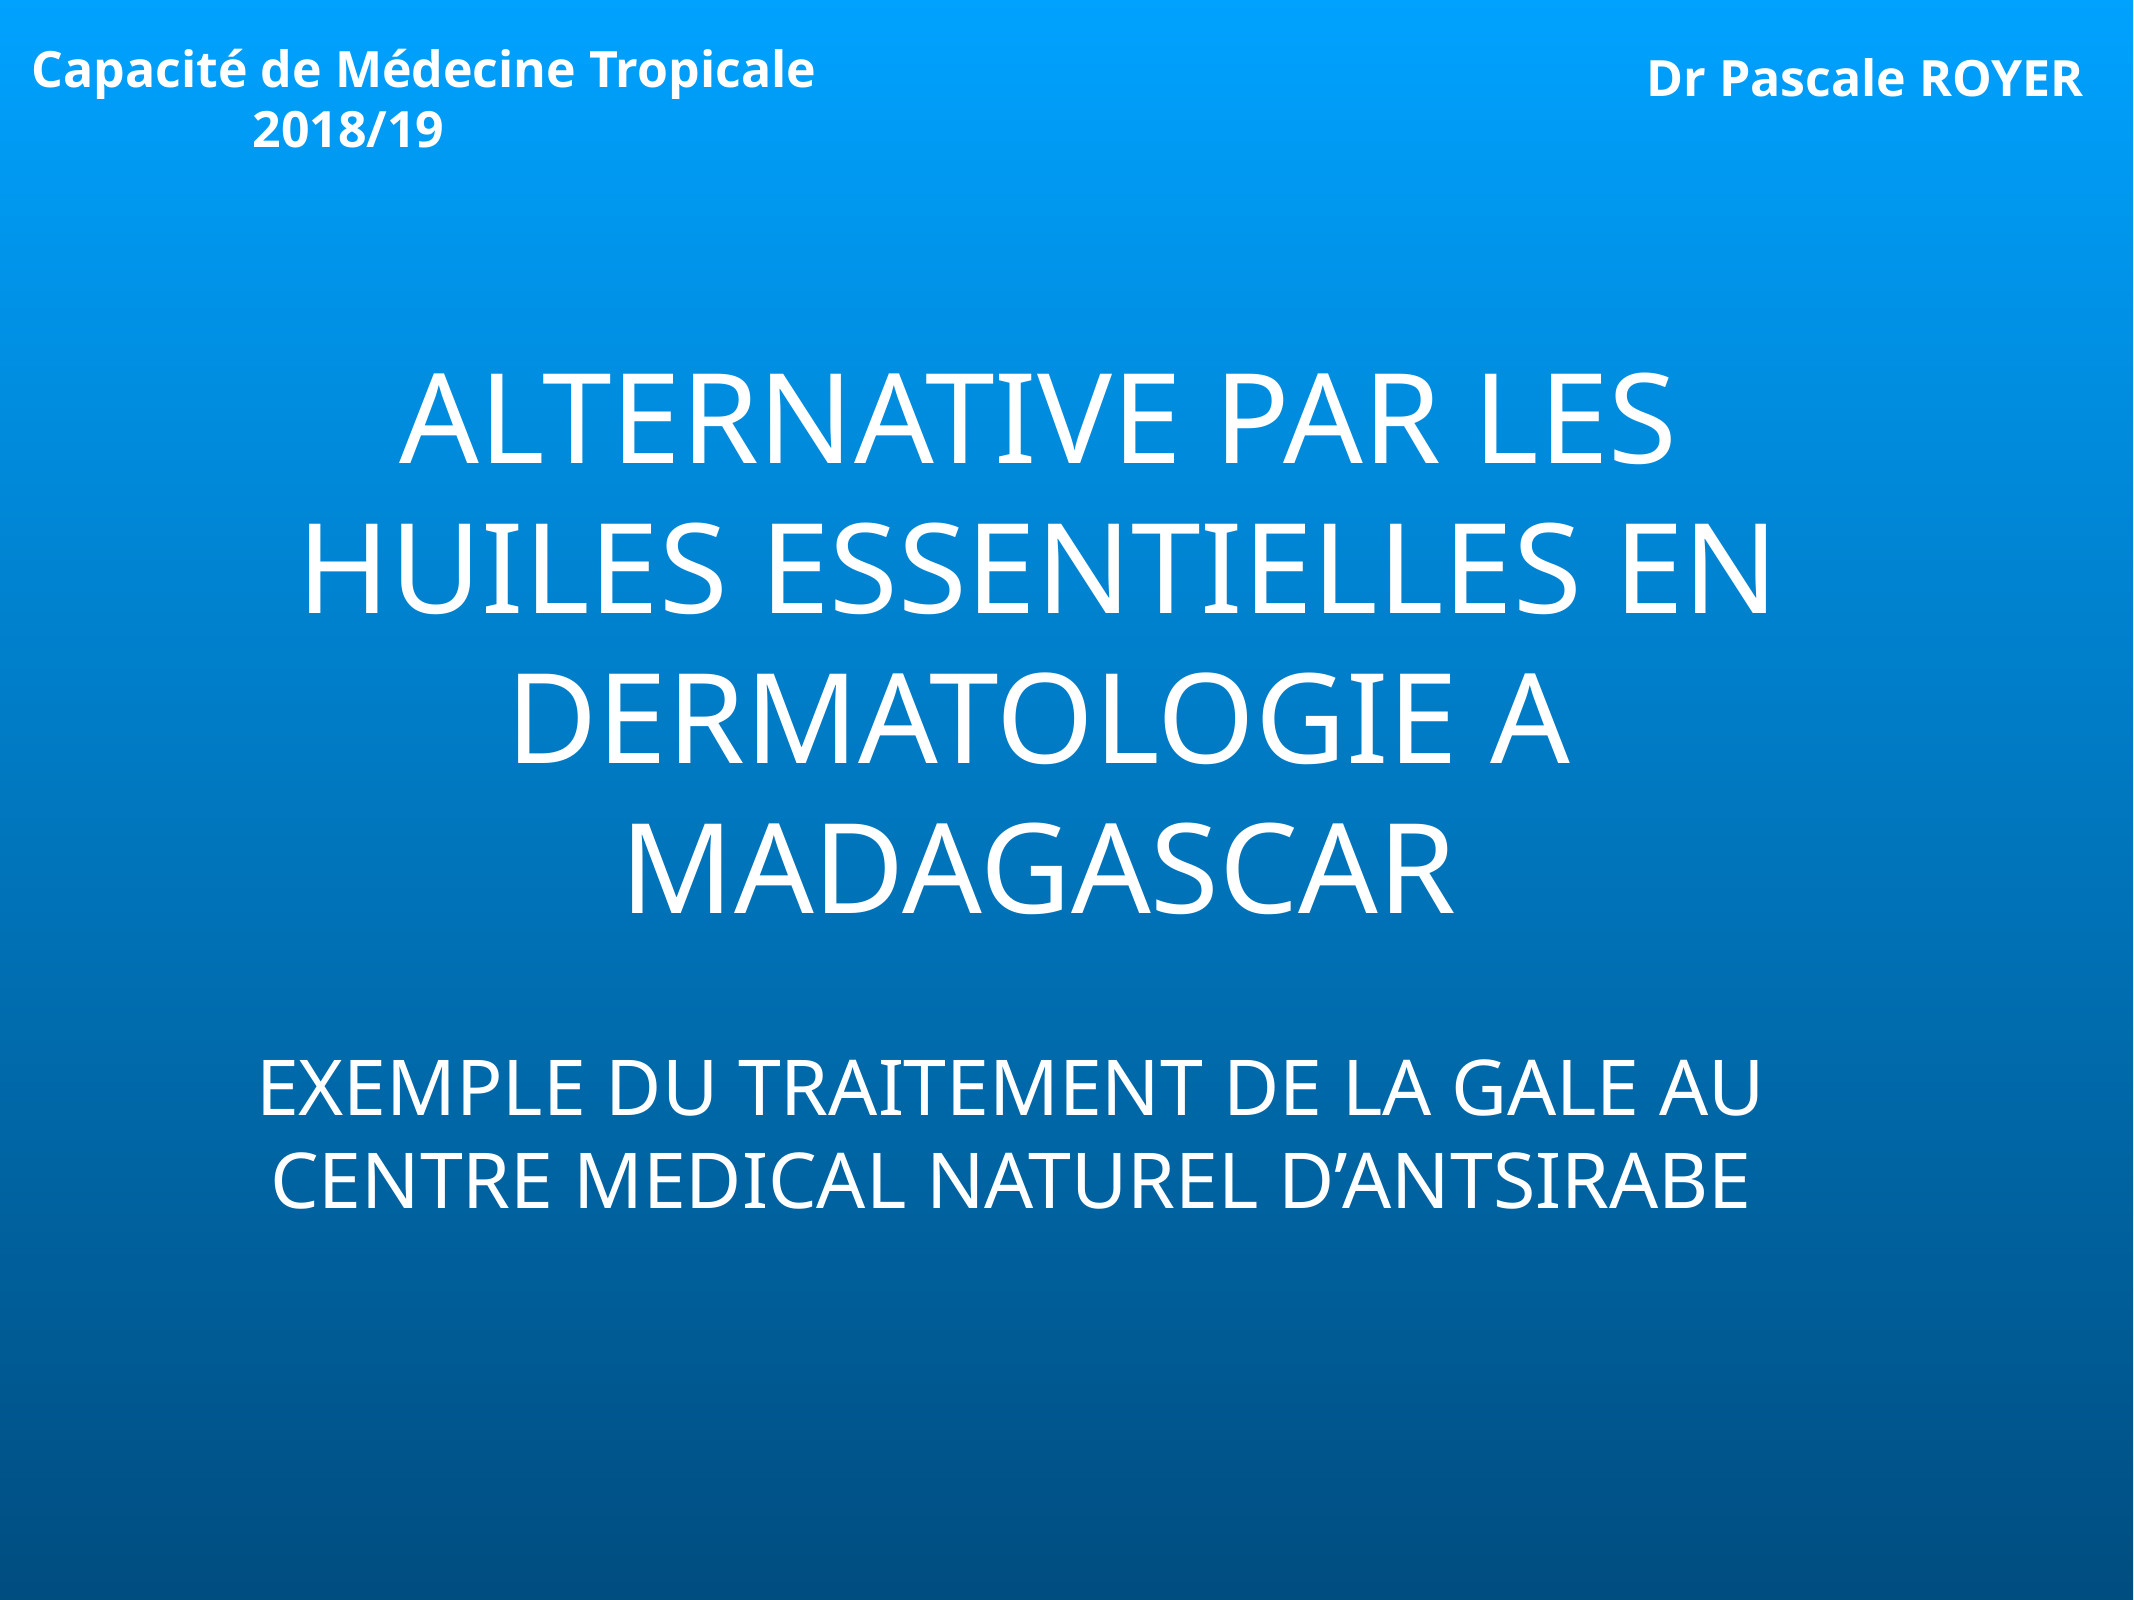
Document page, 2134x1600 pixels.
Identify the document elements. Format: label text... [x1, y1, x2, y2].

text_box Capacité de Médecine Tropicale 2018/19 [23, 28, 838, 166]
subtitle EXEMPLE DU TRAITEMENT DE LA GALE AU CENTRE MEDICAL NATUREL D’ANTSIRABE [152, 1029, 1870, 1469]
title ALTERNATIVE PAR LES HUILES ESSENTIELLES EN DERMATOLOGIE A MADAGASCAR [179, 220, 1898, 947]
text_box [875, 408, 1203, 576]
text_box Dr Pascale ROYER [1638, 38, 2093, 115]
